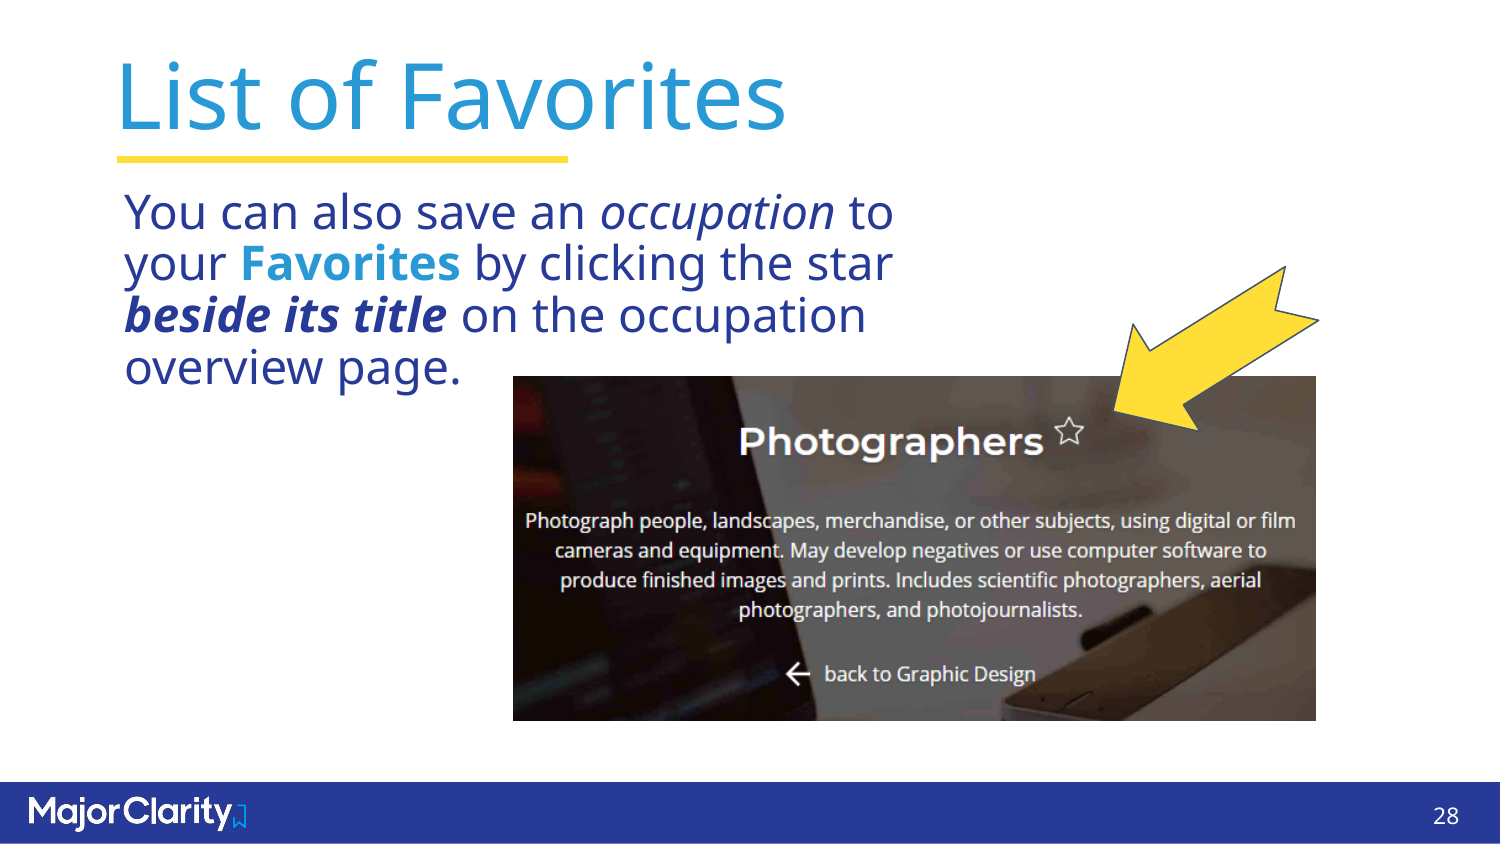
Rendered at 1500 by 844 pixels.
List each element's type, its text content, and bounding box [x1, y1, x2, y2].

list You can also save an occupation to your Favorites by clicking the star beside its title on the occupation overview page. [112, 124, 983, 677]
picture [29, 796, 246, 832]
picture [513, 376, 1317, 721]
text_box [1121, 266, 1319, 374]
title List of Favorites [103, 17, 1397, 181]
